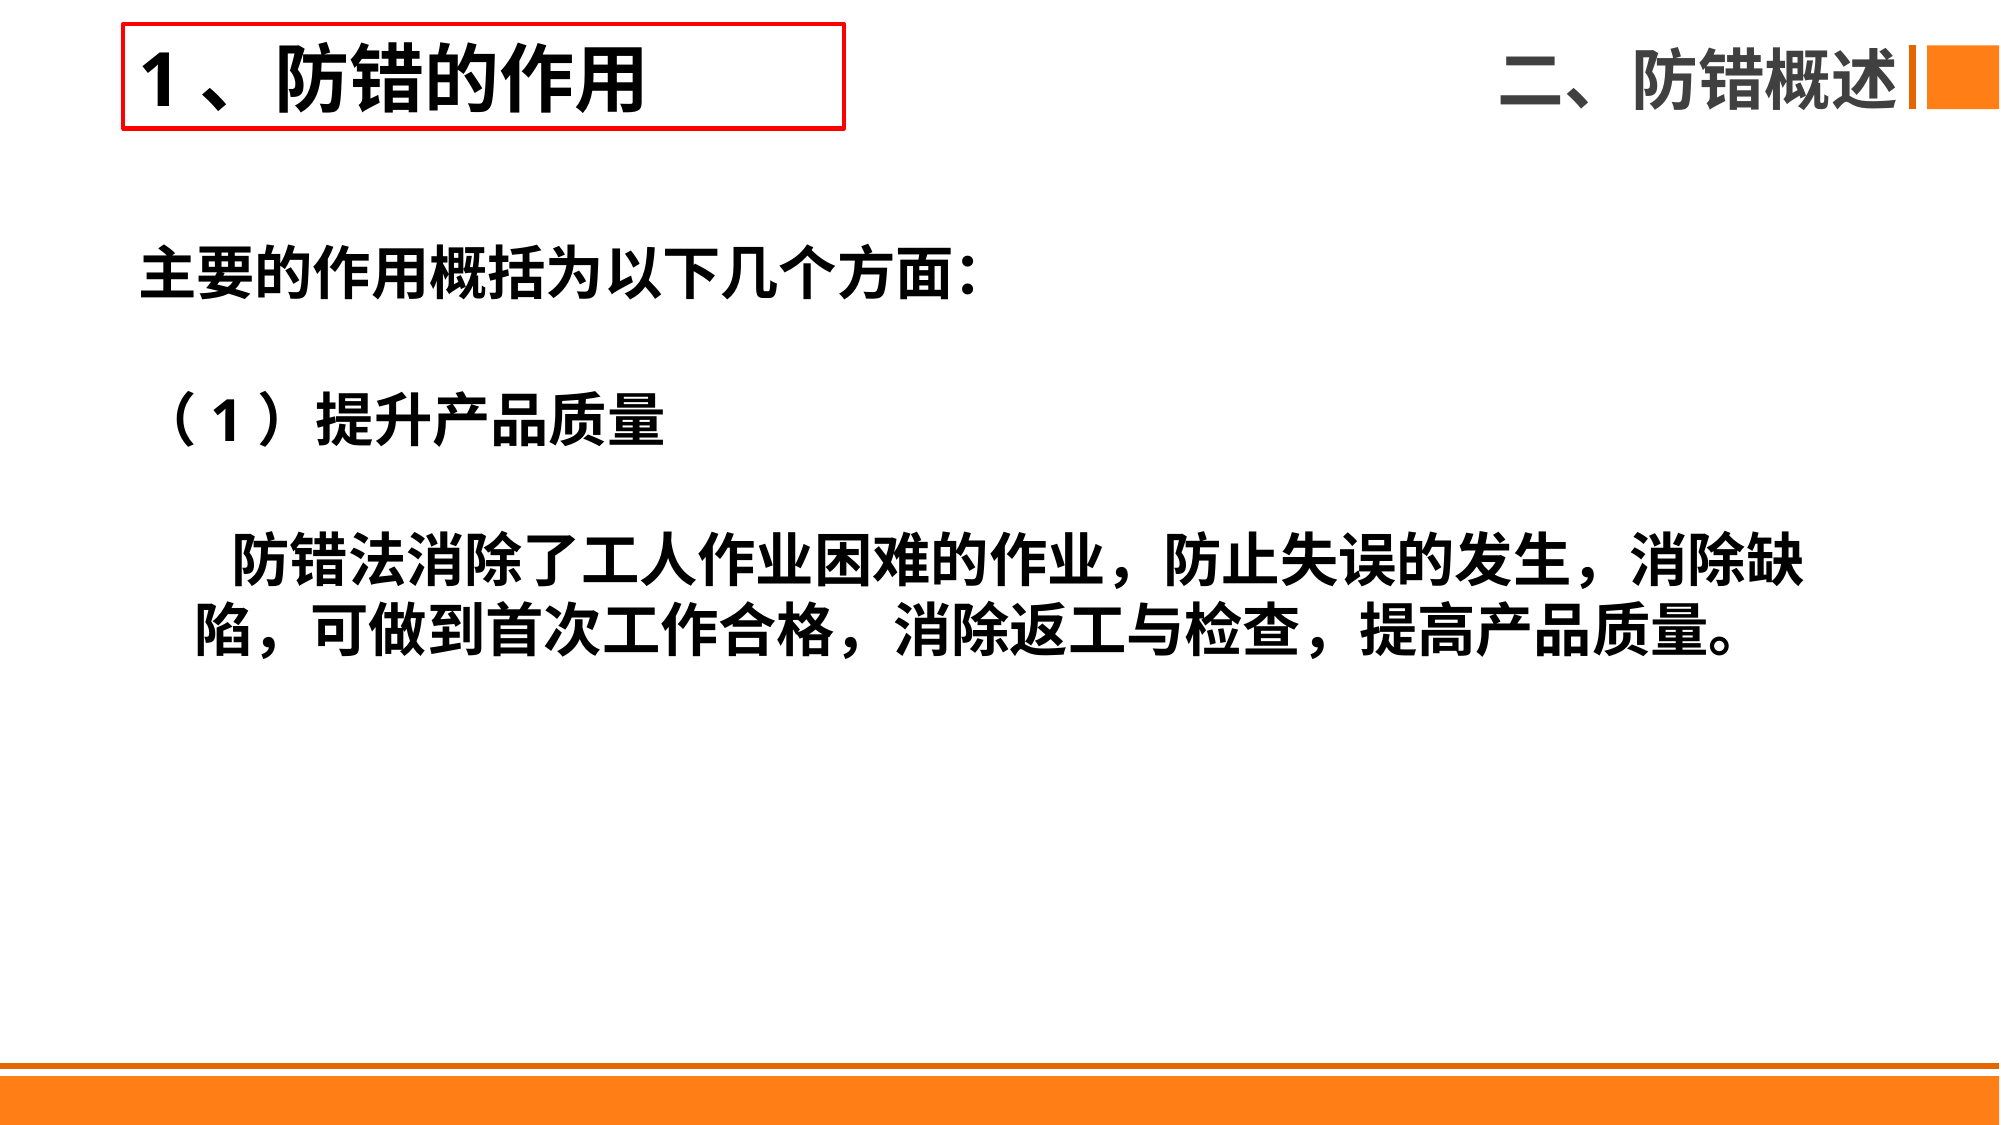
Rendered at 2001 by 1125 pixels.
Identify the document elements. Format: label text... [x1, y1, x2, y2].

text_box 主要的作用概括为以下几个方面： [123, 228, 1411, 324]
text_box （1）提升产品质量 防错法消除了工人作业困难的作业，防止失误的发生，消除缺陷，可做到首次工作合格，消除返工与检查，提高产品质量。 [123, 376, 1869, 688]
list 二、防错概述 [877, 39, 1914, 104]
text_box 1、防错的作用 [123, 23, 844, 129]
